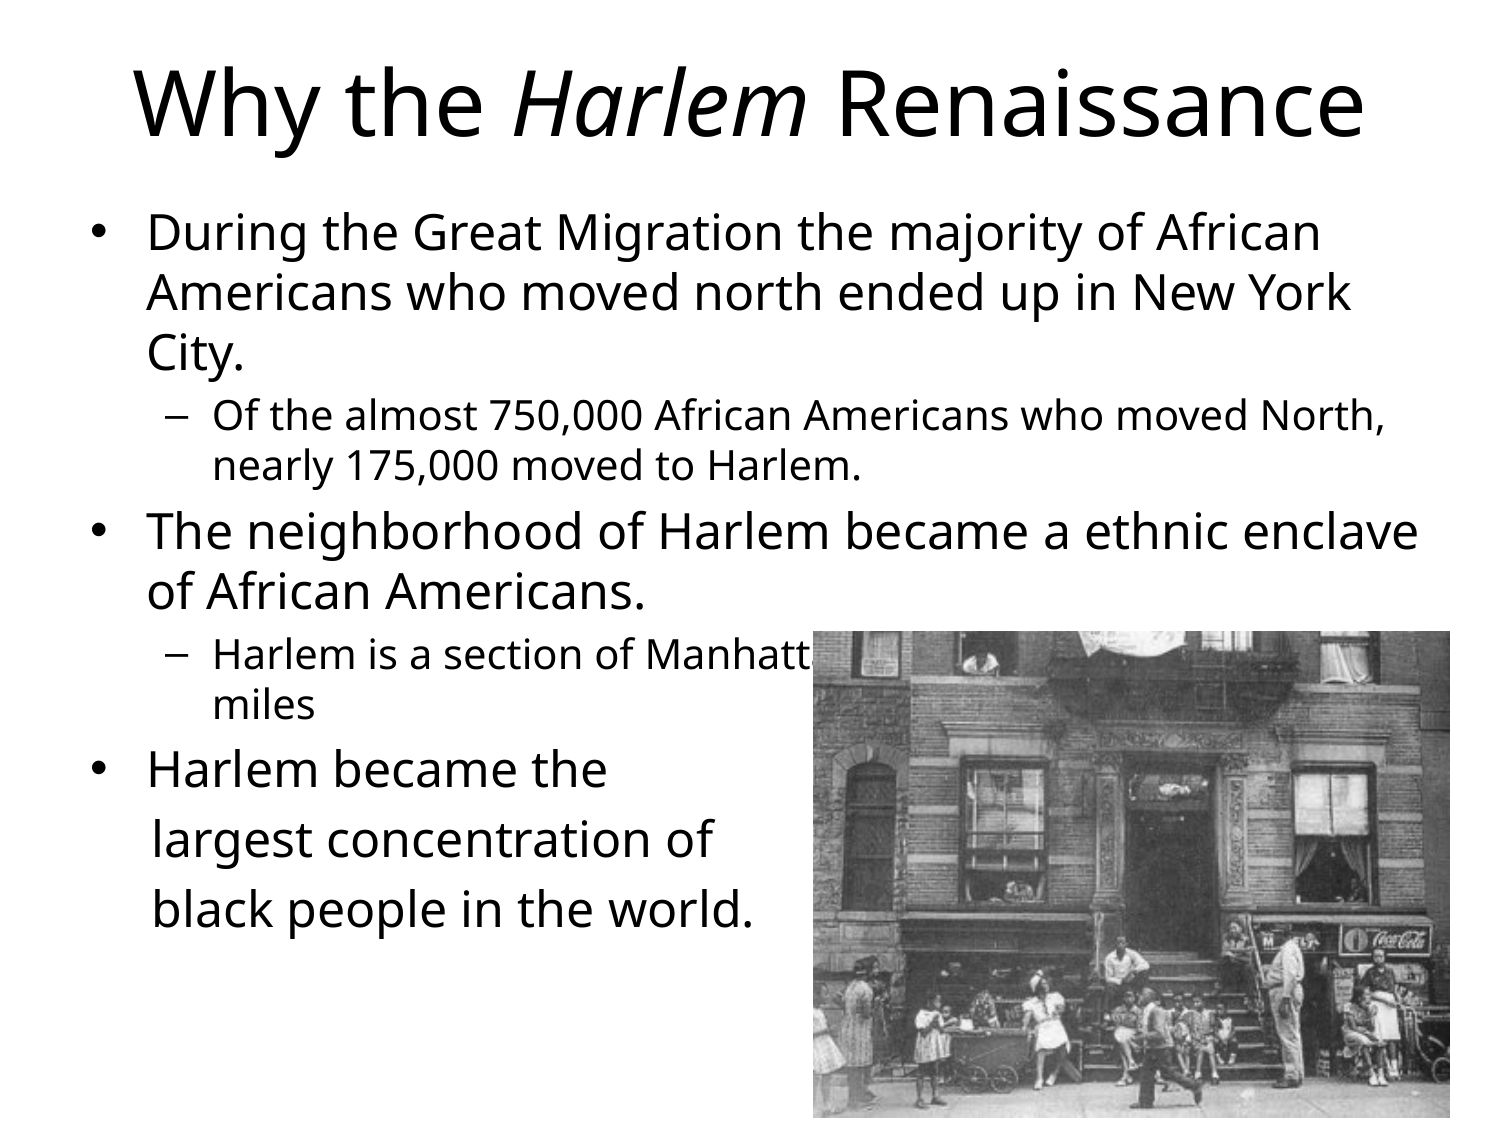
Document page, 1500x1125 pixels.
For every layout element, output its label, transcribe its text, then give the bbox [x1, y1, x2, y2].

picture [812, 631, 1451, 1118]
title Why the Harlem Renaissance [0, 5, 1500, 194]
list During the Great Migration the majority of African Americans who moved north ended up in New York City. Of the almost 750,000 African Americans who moved North, nearly 175,000 moved to Harlem. The neighborhood of Harlem became a ethnic enclave of African Americans. Harlem is a section of Manhattan, which covers three square miles Harlem became the largest concentration of black people in the world. [75, 193, 1450, 1029]
